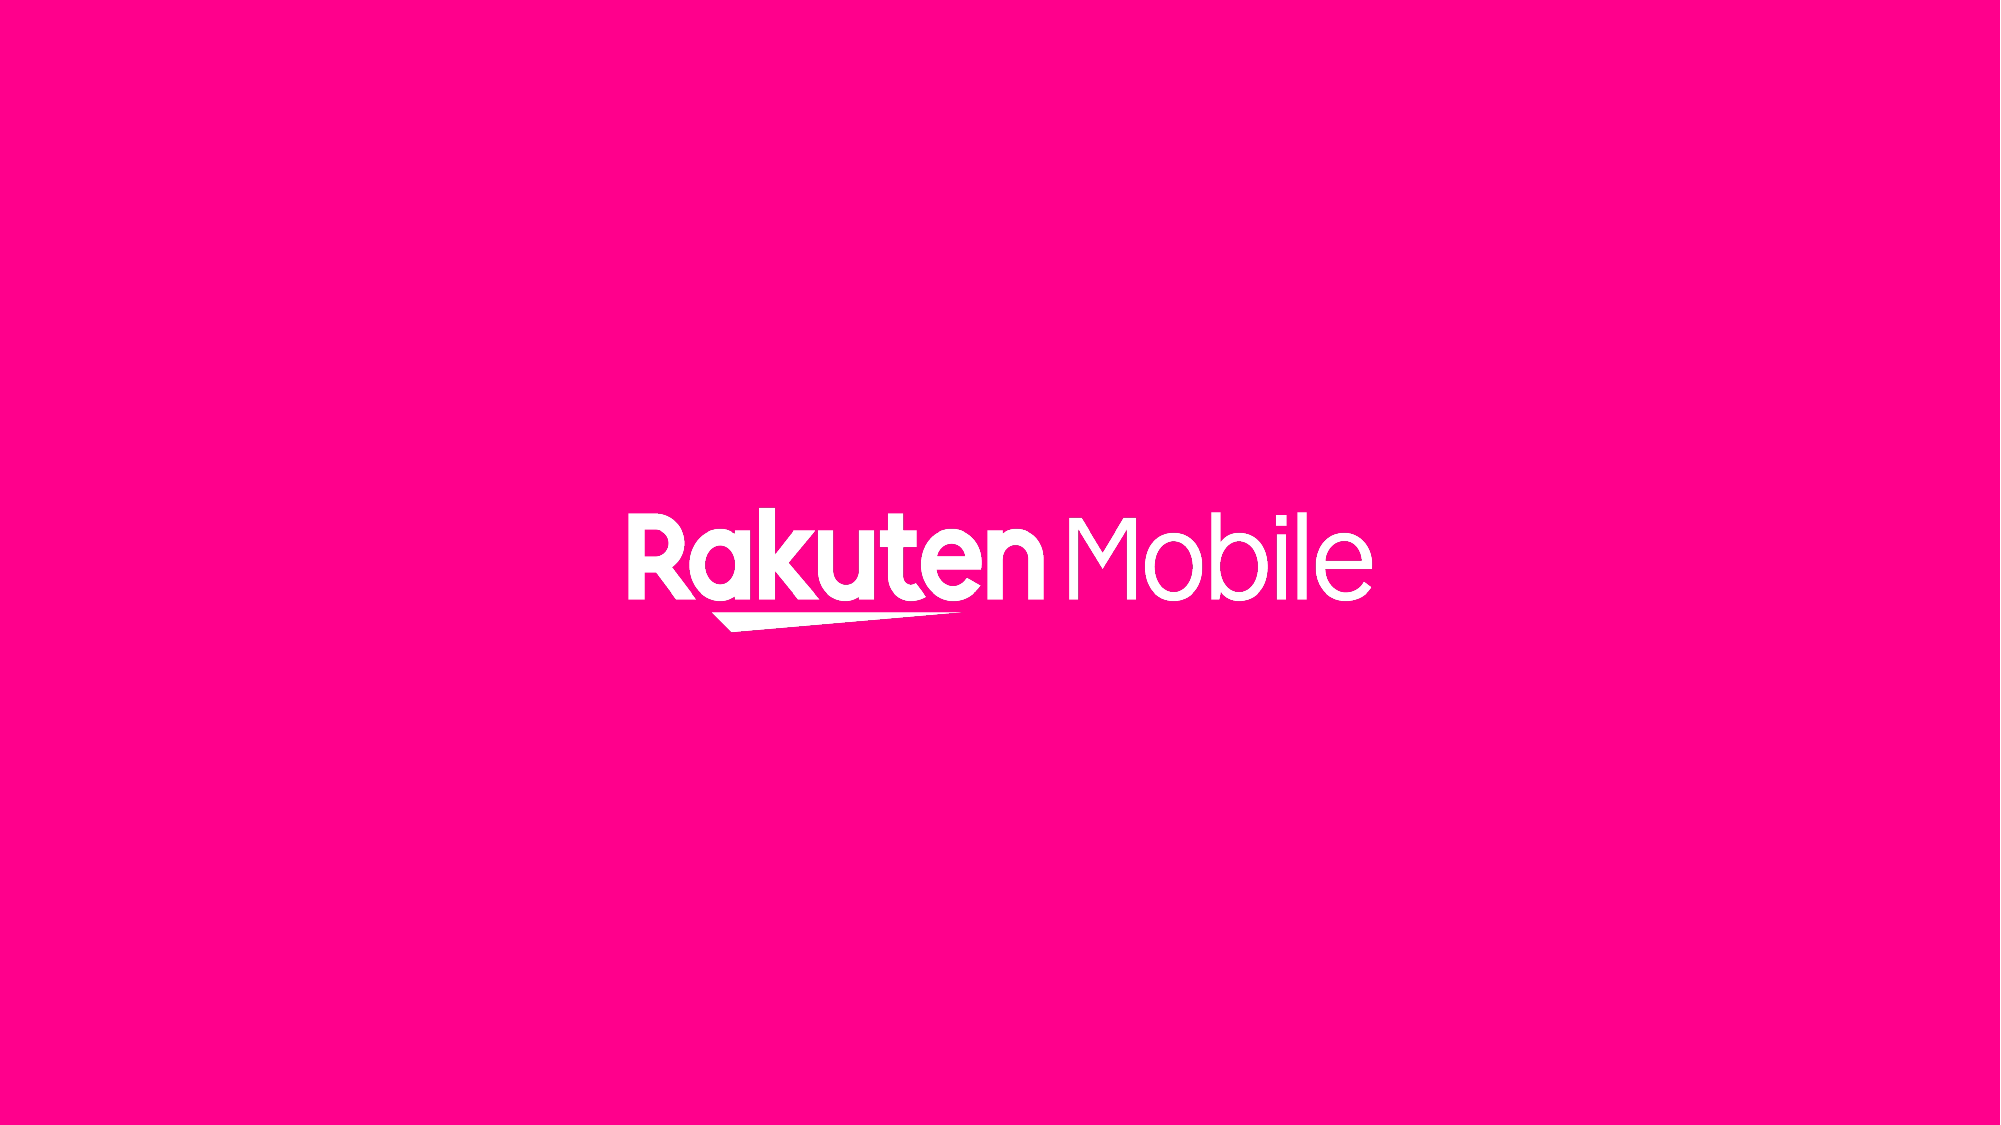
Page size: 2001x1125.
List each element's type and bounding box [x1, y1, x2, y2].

picture [585, 470, 1415, 655]
